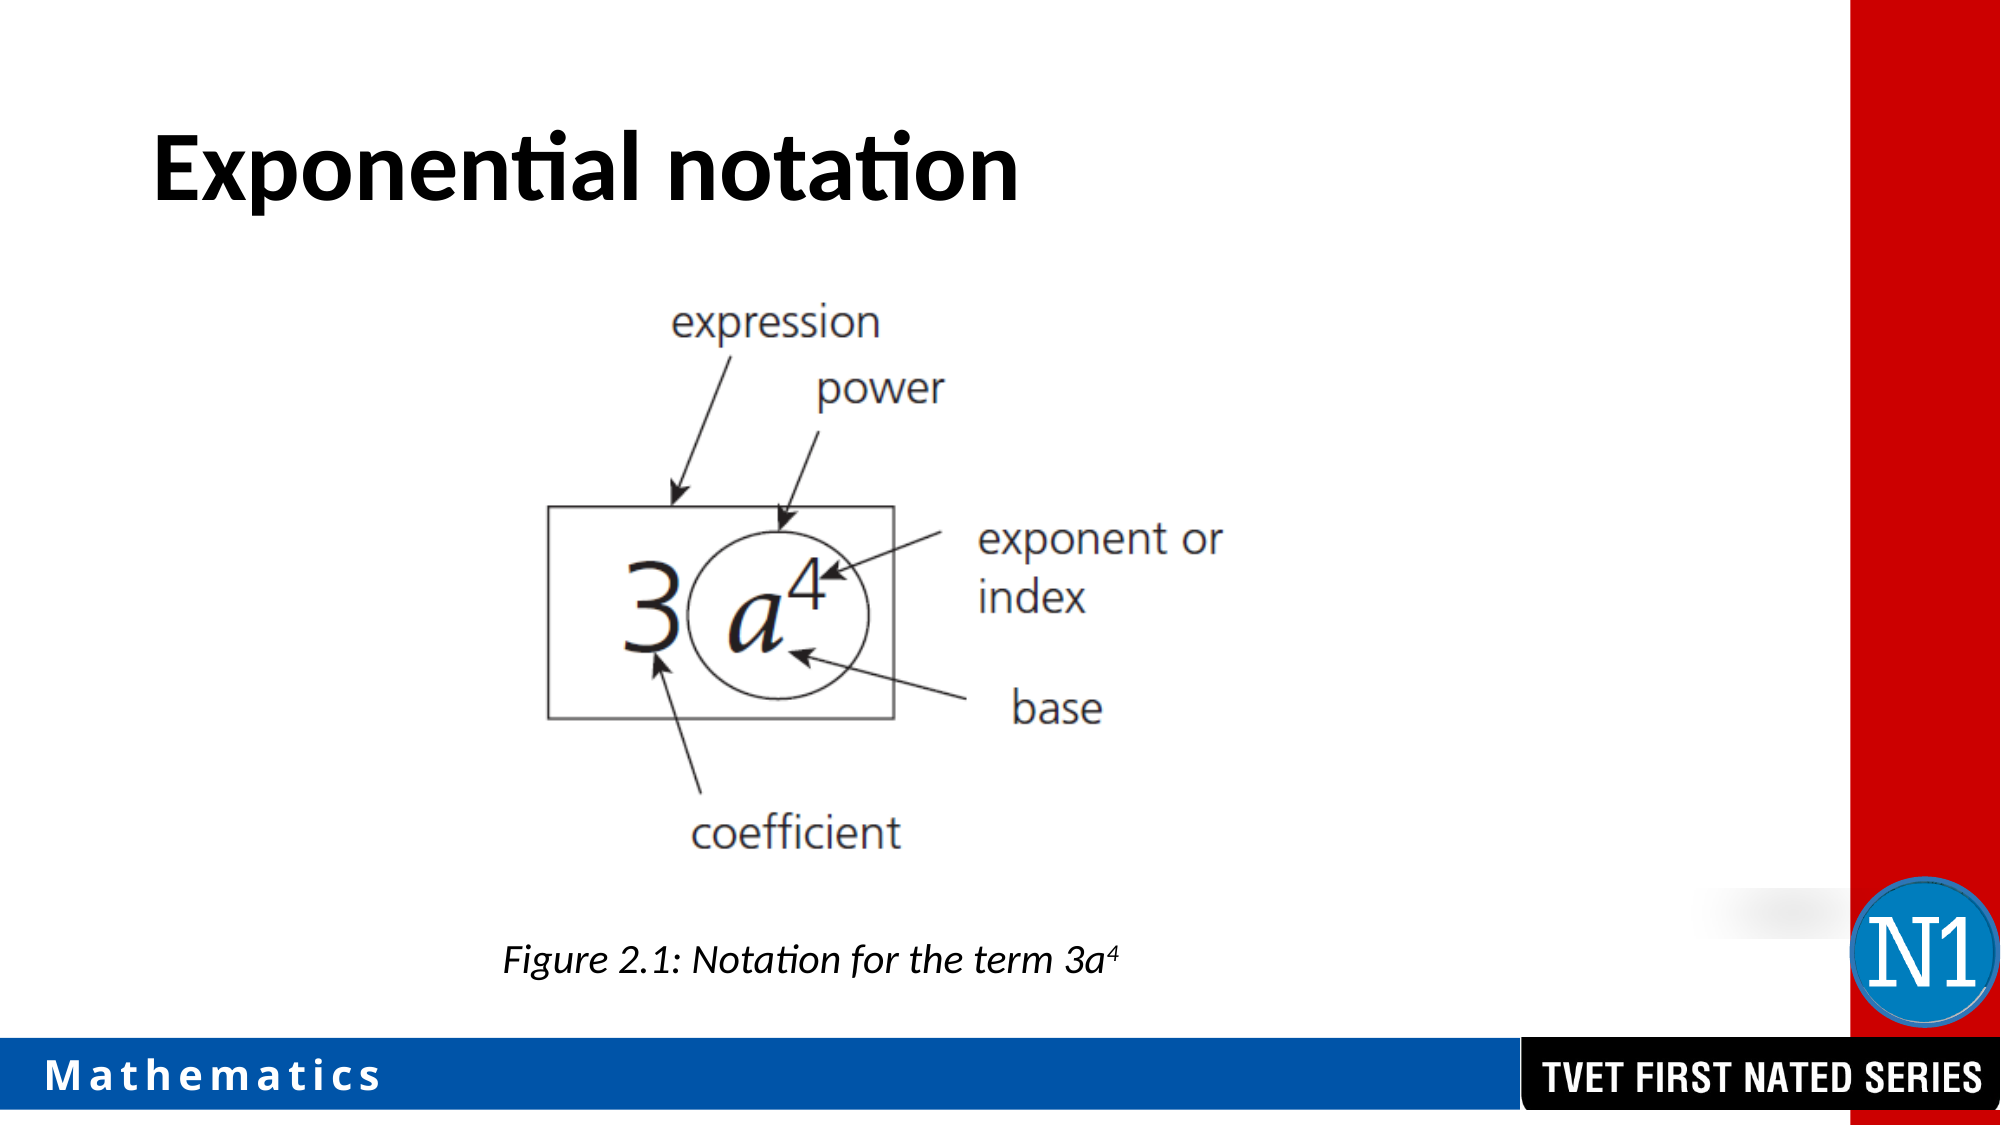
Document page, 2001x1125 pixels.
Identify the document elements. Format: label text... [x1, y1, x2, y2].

picture [526, 277, 1244, 882]
text_box Figure 2.1: Notation for the term 3a4 [487, 924, 1134, 990]
title Exponential notation [137, 59, 1827, 278]
picture [1870, 918, 1938, 986]
picture [1520, 1037, 2000, 1110]
picture [1942, 918, 1975, 986]
